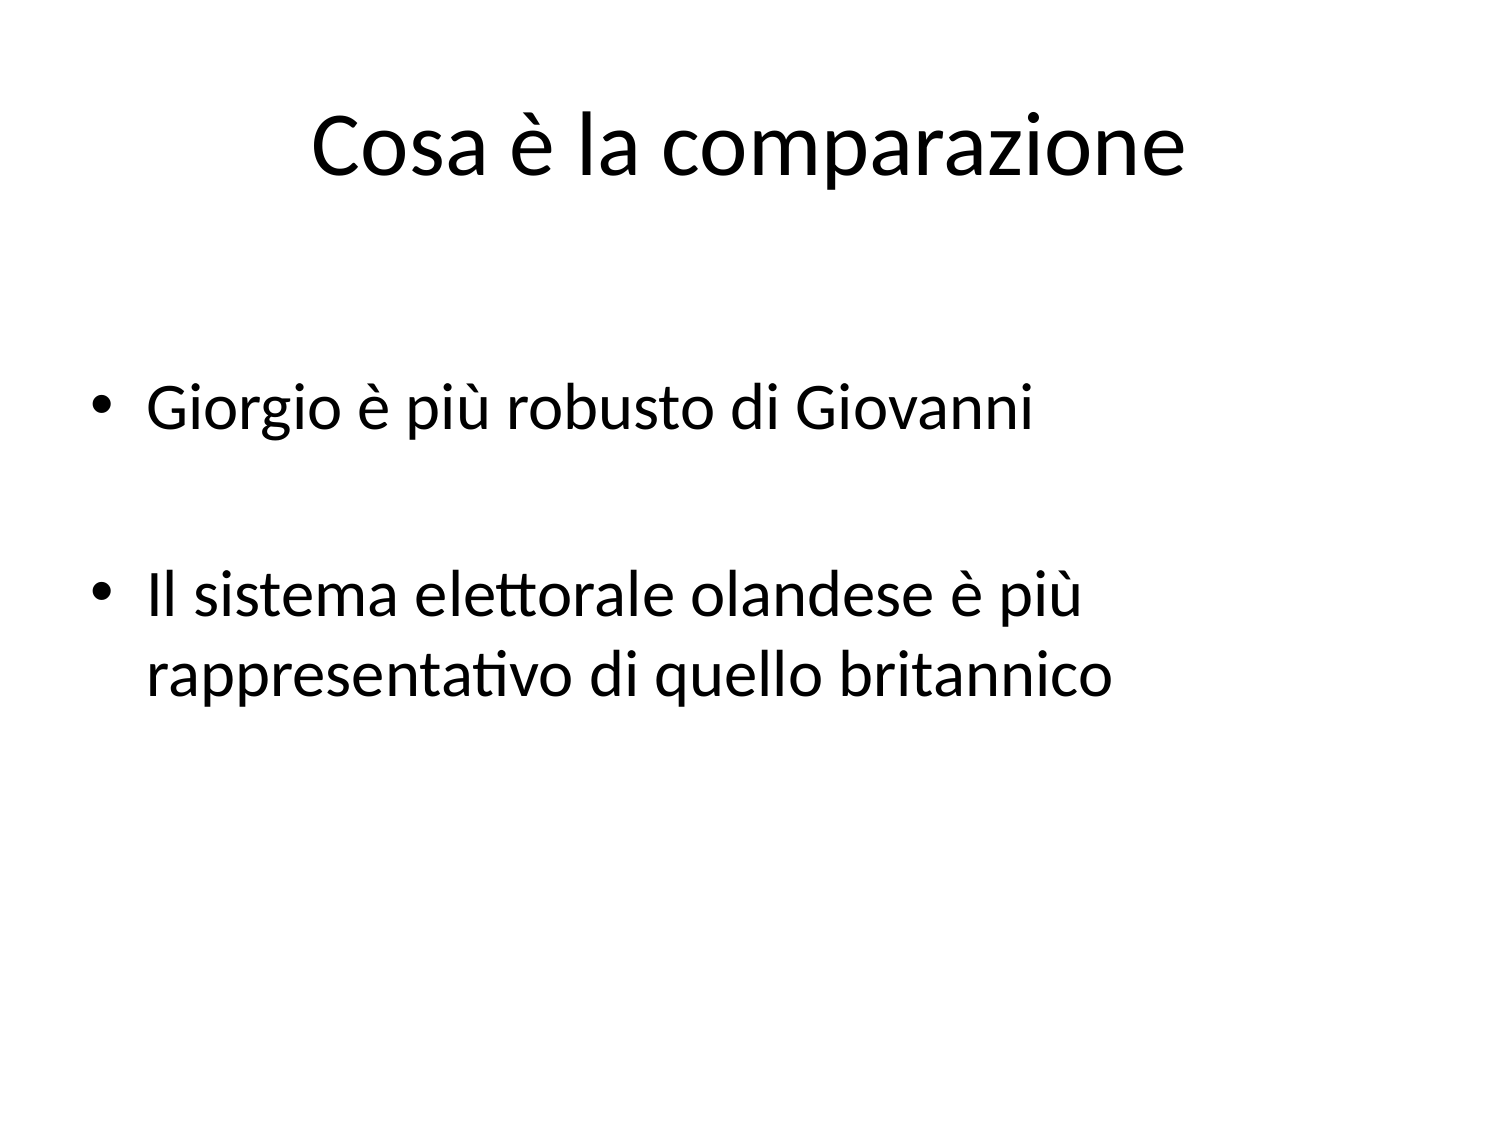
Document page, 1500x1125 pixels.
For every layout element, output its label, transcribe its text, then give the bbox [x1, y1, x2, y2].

title Cosa è la comparazione [75, 45, 1425, 233]
list Giorgio è più robusto di Giovanni Il sistema elettorale olandese è più rappresentativo di quello britannico [75, 262, 1425, 1005]
